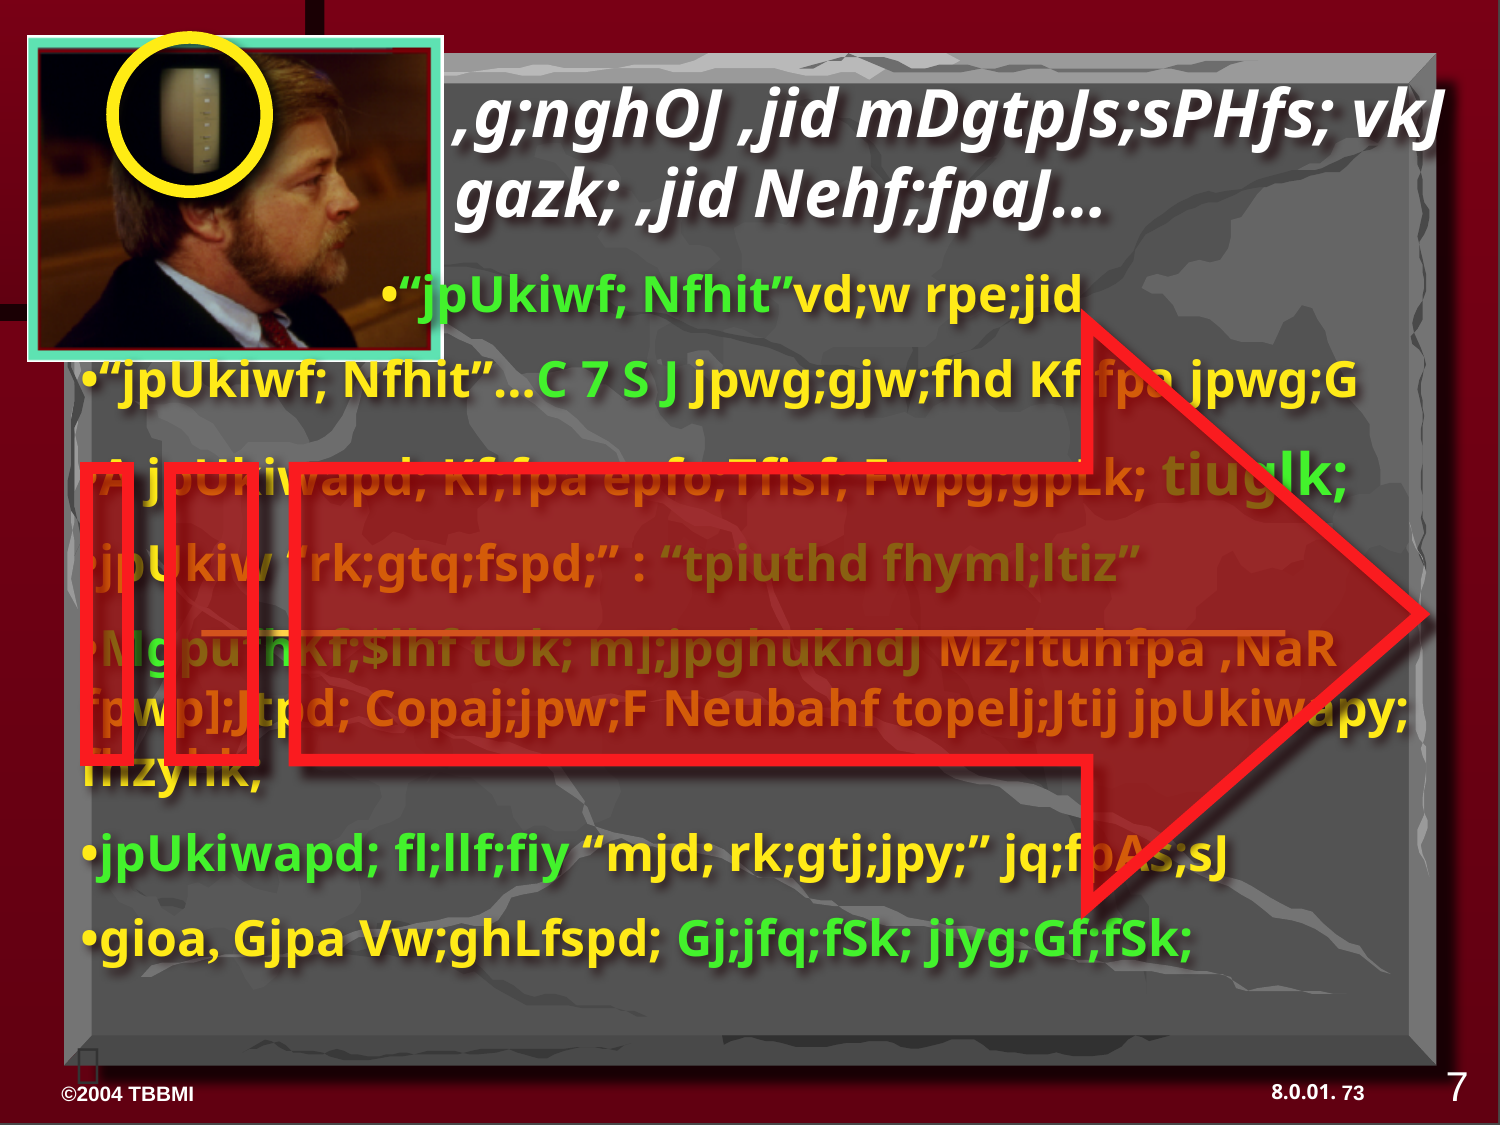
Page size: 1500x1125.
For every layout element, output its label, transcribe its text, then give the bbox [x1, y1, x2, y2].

text_box 73 [1326, 1071, 1380, 1112]
text_box [169, 468, 254, 761]
picture [26, 35, 445, 362]
text_box  [58, 1027, 310, 1102]
text_box ,g;nghOJ ,jid mDgtpJs;sPHfs; vkJ gazk; ,jid Nehf;fpaJ… [449, 63, 1463, 238]
text_box [86, 468, 129, 761]
text_box [294, 322, 1421, 907]
text_box •“jpUkiwf; Nfhit”vd;w rpe;jid •“jpUkiwf; Nfhit”…C 7 S J jpwg;gjw;fhd Kf;fpa jpwg;G •A jpUkiwapd; Kf;fpa epfo;Tfisf; Fwpg;gpLk; tiuglk; •jpUkiw “rk;gtq;fspd;” : “tpiuthd fhyml;ltiz” •MgpufhKf;$lhf tUk; m];jpghukhdJ Mz;ltuhfpa ,NaR fpwp];Jtpd; Copaj;jpw;F Neubahf topelj;Jtij jpUkiwapy; fhzyhk; •jpUkiwapd; fl;llf;fiy “mjd; rk;gtj;jpy;” jq;fpAs;sJ •gioa, Gjpa Vw;ghLfspd; Gj;jfq;fSk; jiyg;Gf;fSk; [65, 255, 1500, 974]
text_box 7 [1430, 1052, 1484, 1117]
